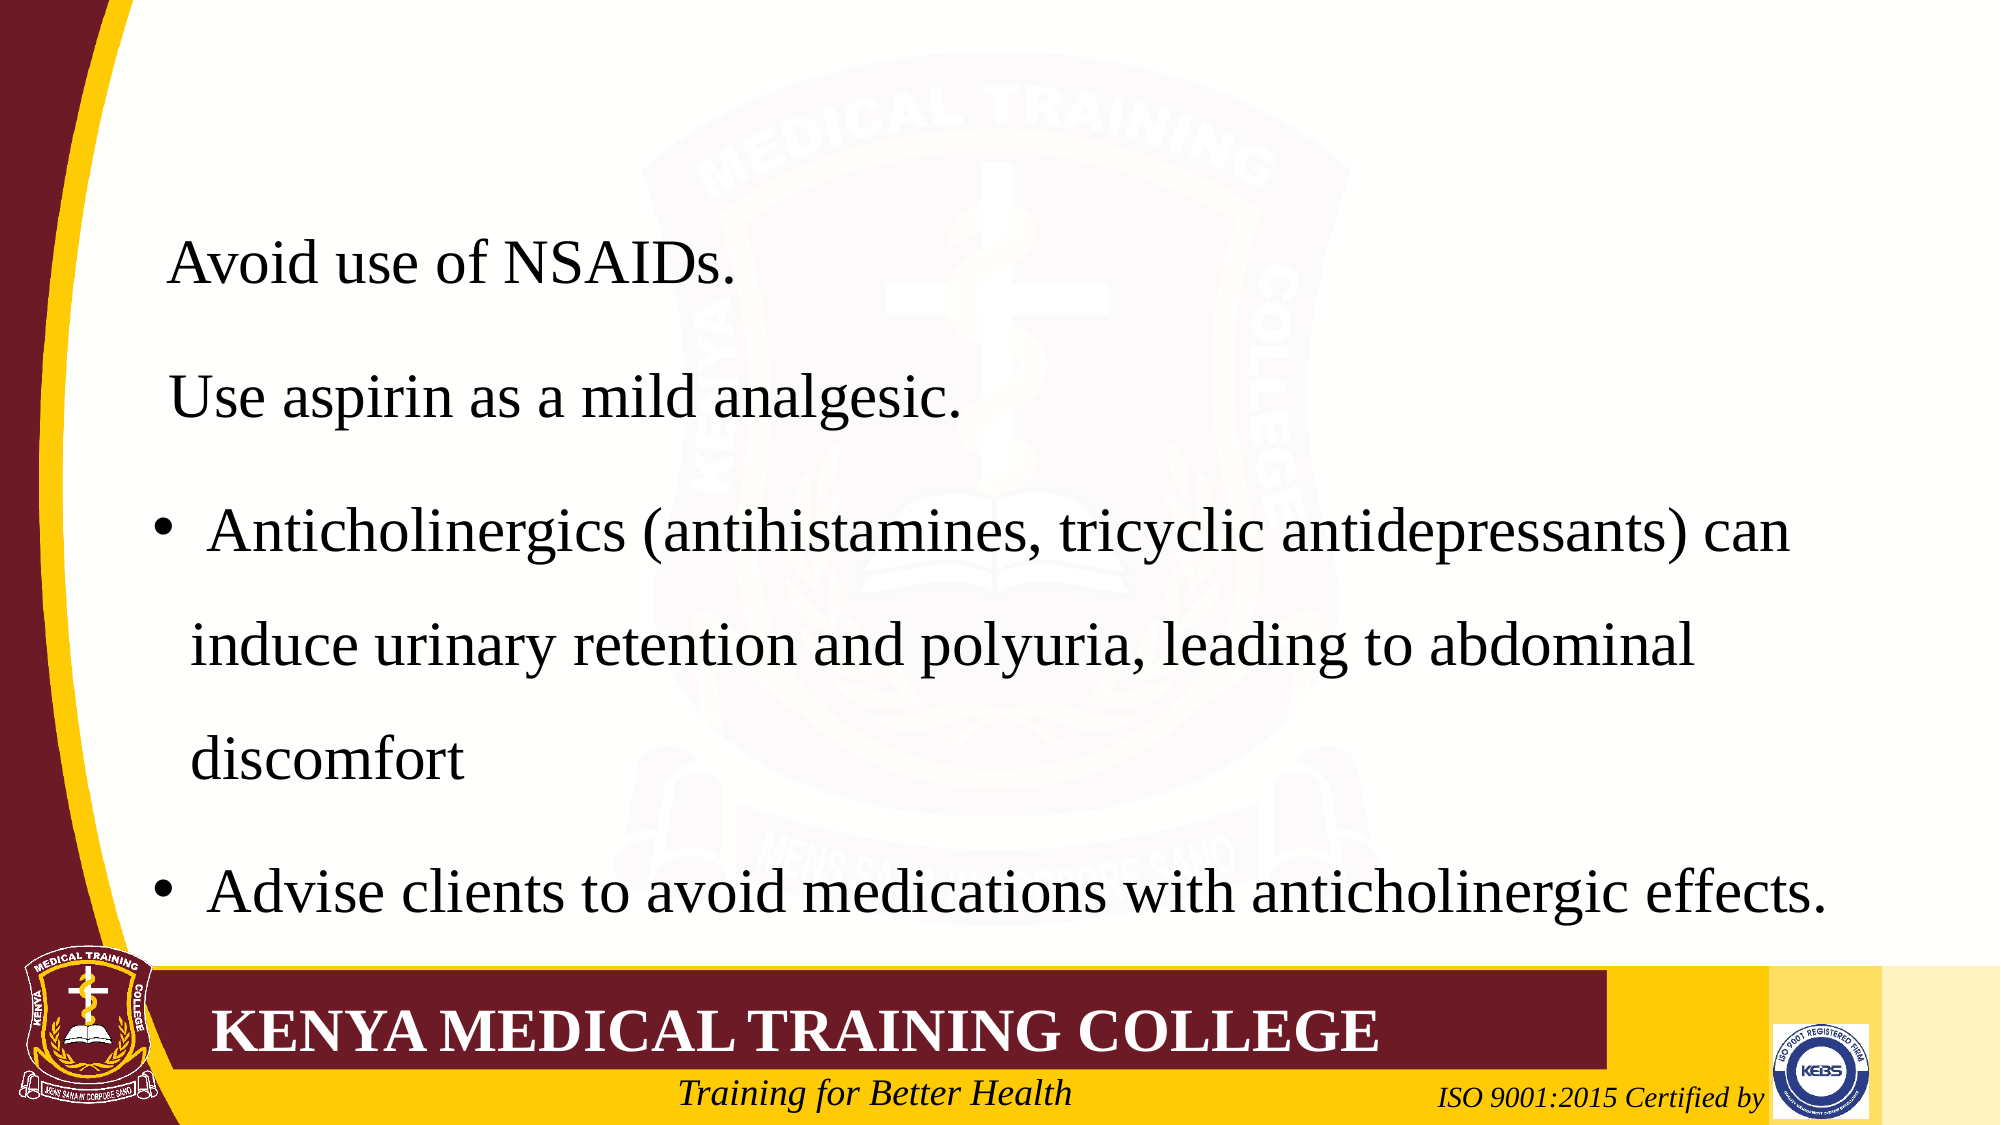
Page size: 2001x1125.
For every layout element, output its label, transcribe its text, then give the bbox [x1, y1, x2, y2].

list Avoid use of NSAIDs. Use aspirin as a mild analgesic. Anticholinergics (antihistamines, tricyclic antidepressants) can induce urinary retention and polyuria, leading to abdominal discomfort Advise clients to avoid medications with anticholinergic effects. [137, 174, 1863, 1014]
picture [0, 0, 2000, 1125]
